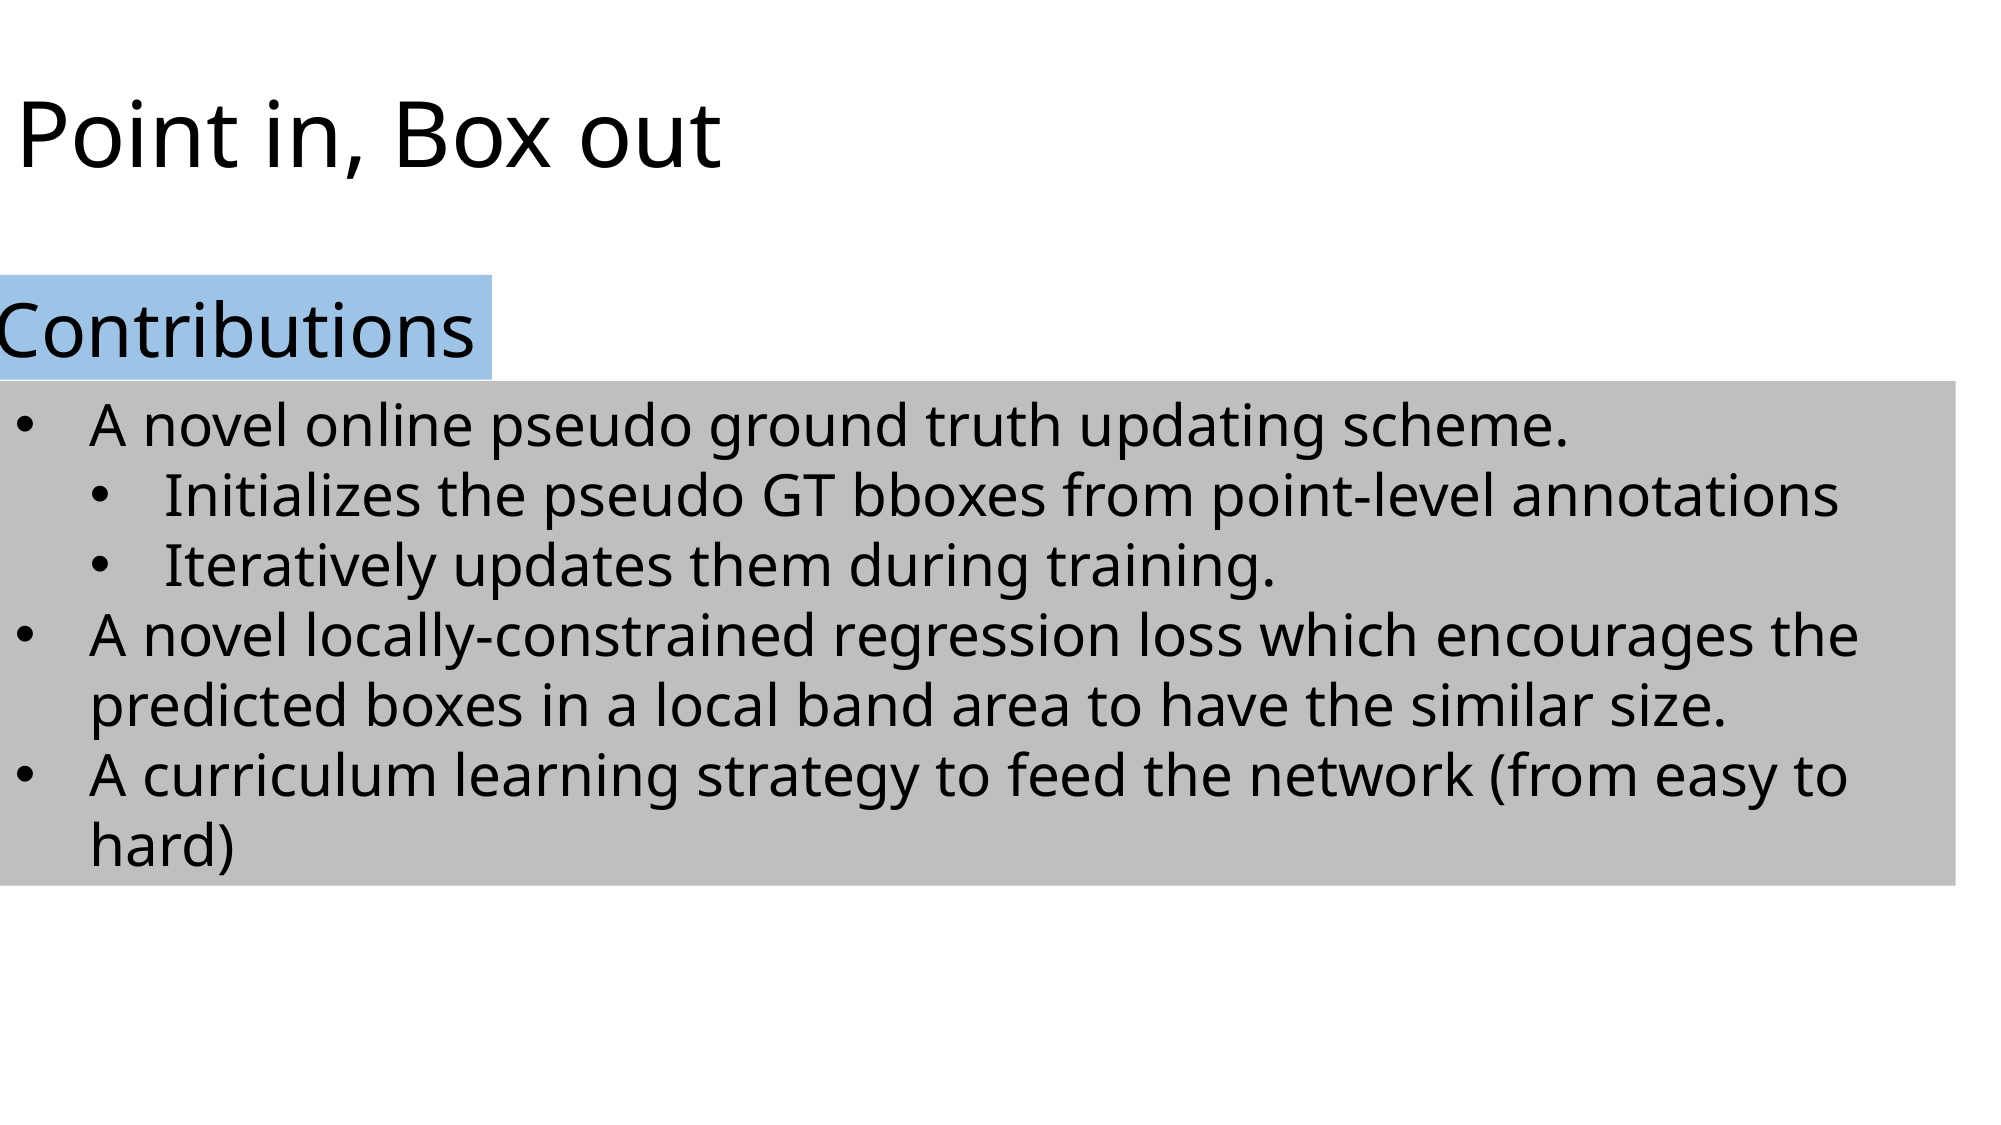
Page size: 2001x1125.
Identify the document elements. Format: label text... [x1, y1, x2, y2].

text_box A novel online pseudo ground truth updating scheme. Initializes the pseudo GT bboxes from point-level annotations Iteratively updates them during training. A novel locally-constrained regression loss which encourages the predicted boxes in a local band area to have the similar size. A curriculum learning strategy to feed the network (from easy to hard) [0, 381, 1956, 886]
text_box Contributions [0, 274, 492, 380]
title Point in, Box out [0, 0, 1326, 275]
